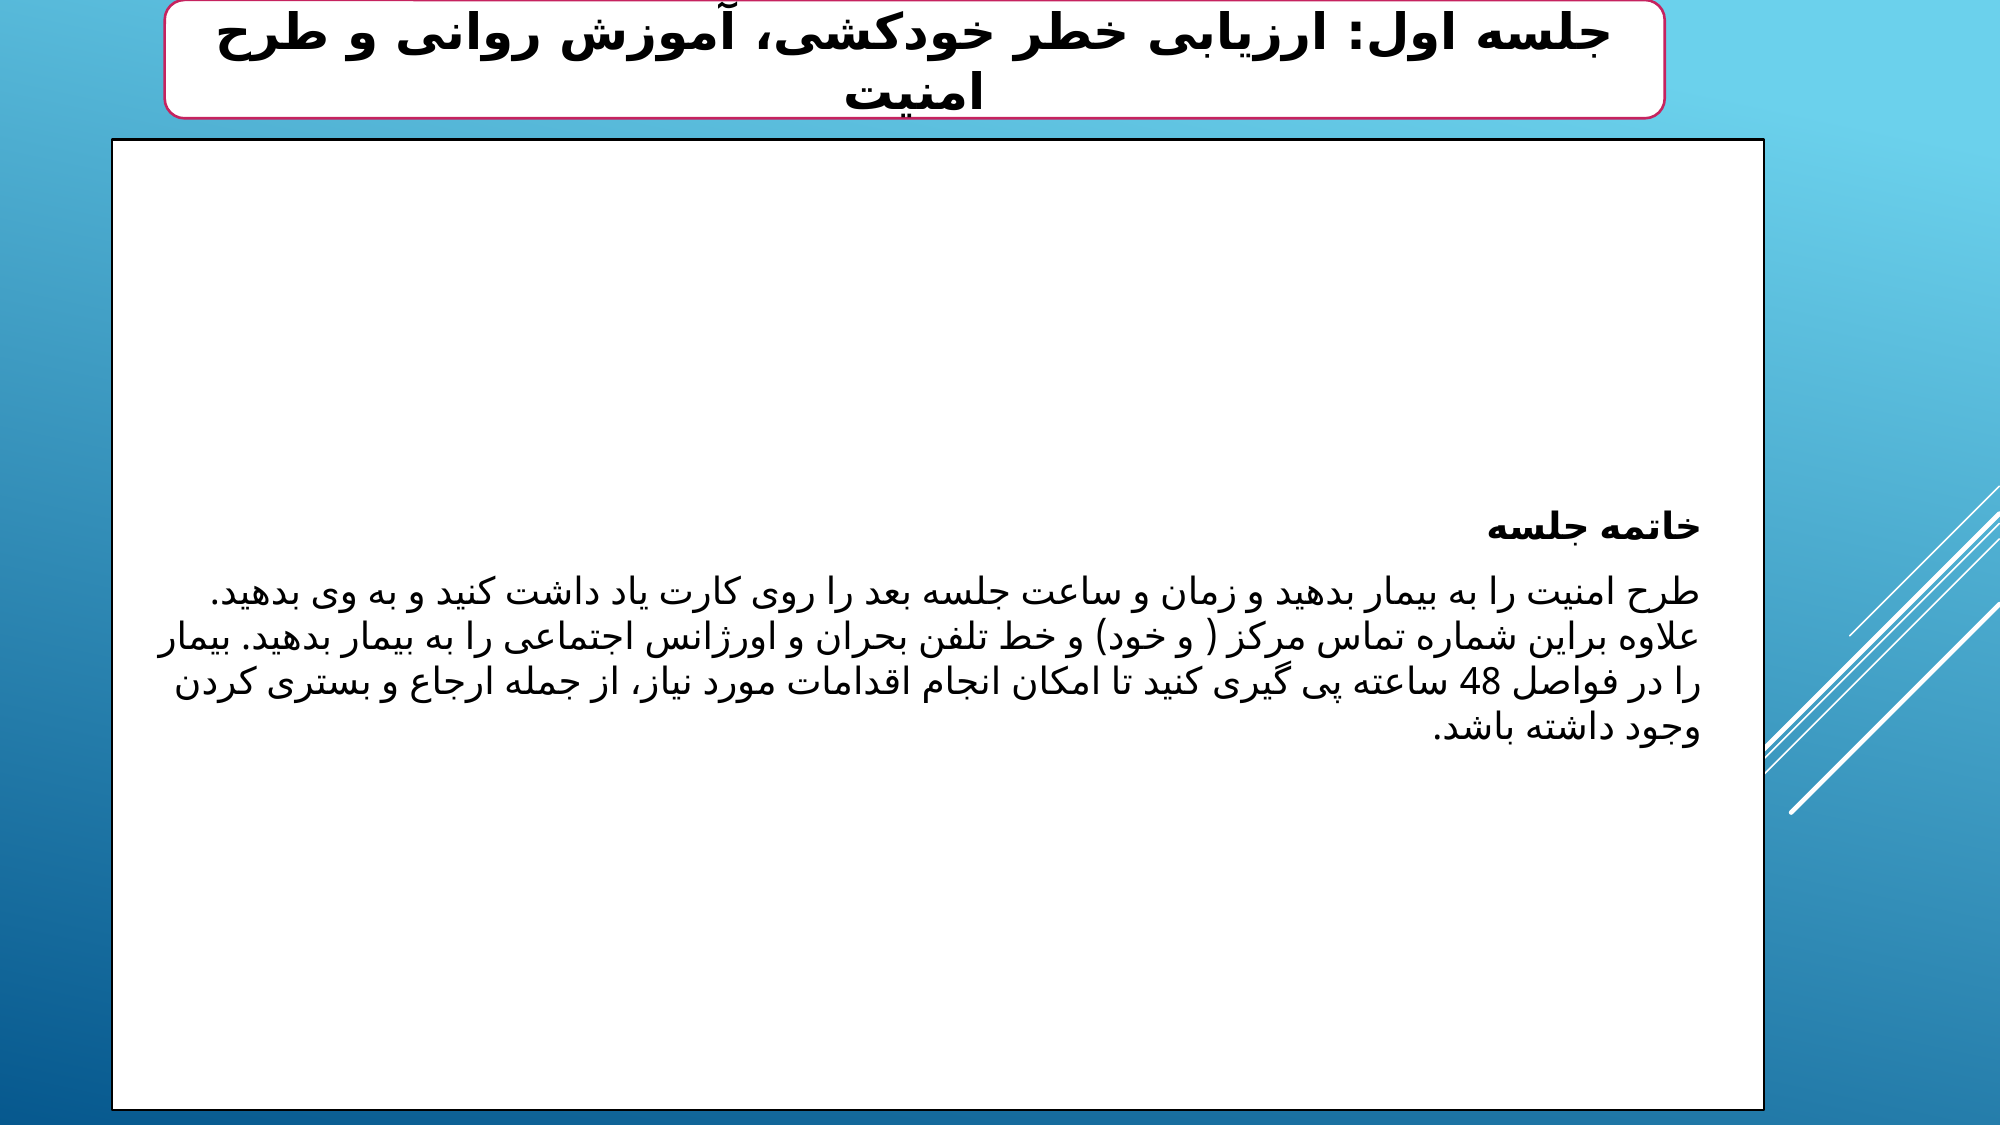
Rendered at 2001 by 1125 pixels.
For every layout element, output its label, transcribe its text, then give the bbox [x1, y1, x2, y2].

text_box جلسه اول: ارزیابی خطر خودکشی، آموزش روانی و طرح امنیت [163, 0, 1667, 120]
list خاتمه جلسه طرح امنیت را به بیمار بدهید و زمان و ساعت جلسه بعد را روی کارت یاد داشت کنید و به وی بدهید. علاوه براین شماره تماس مرکز ( و خود) و خط تلفن بحران و اورژانس اجتماعی را به بیمار بدهید. بیمار را در فواصل 48 ساعته پی گیری کنید تا امکان انجام اقدامات مورد نیاز، از جمله ارجاع و بستری کردن وجود داشته باشد. [111, 138, 1765, 1111]
